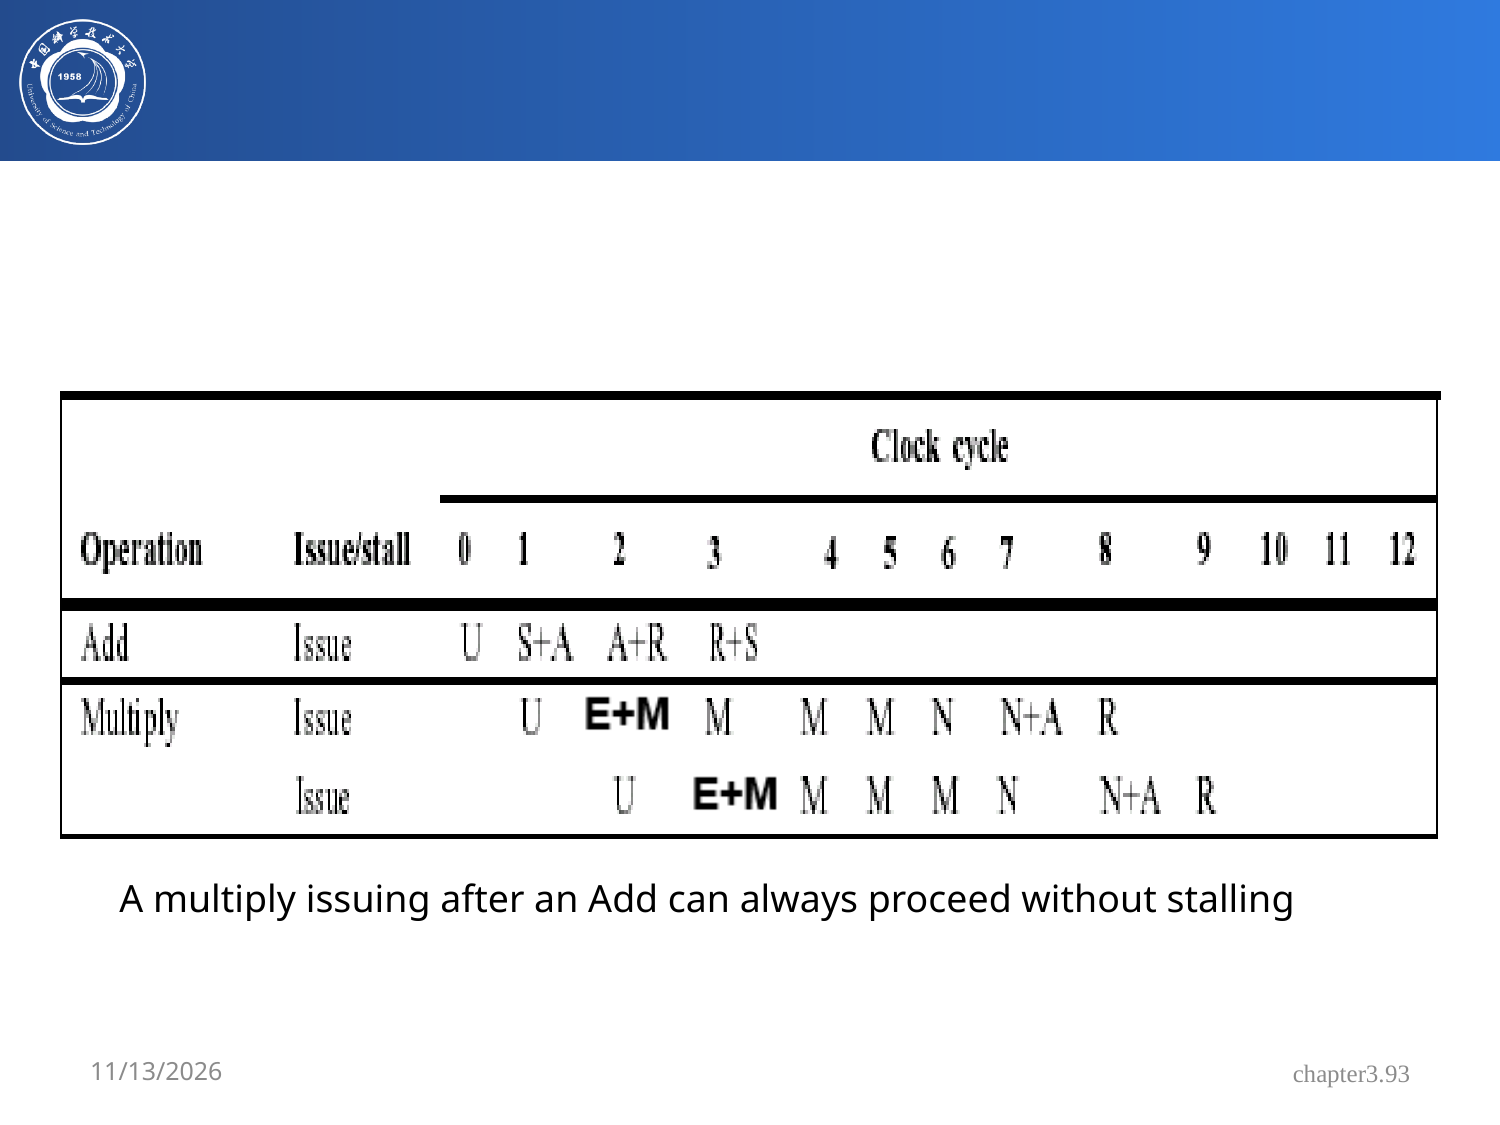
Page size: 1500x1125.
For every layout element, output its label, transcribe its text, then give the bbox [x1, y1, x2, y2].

picture [39, 362, 1453, 868]
picture [19, 19, 146, 145]
slide_number chapter3.93 [1074, 1042, 1425, 1103]
text_box A multiply issuing after an Add can always proceed without stalling [104, 877, 1311, 927]
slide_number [75, 1042, 425, 1103]
